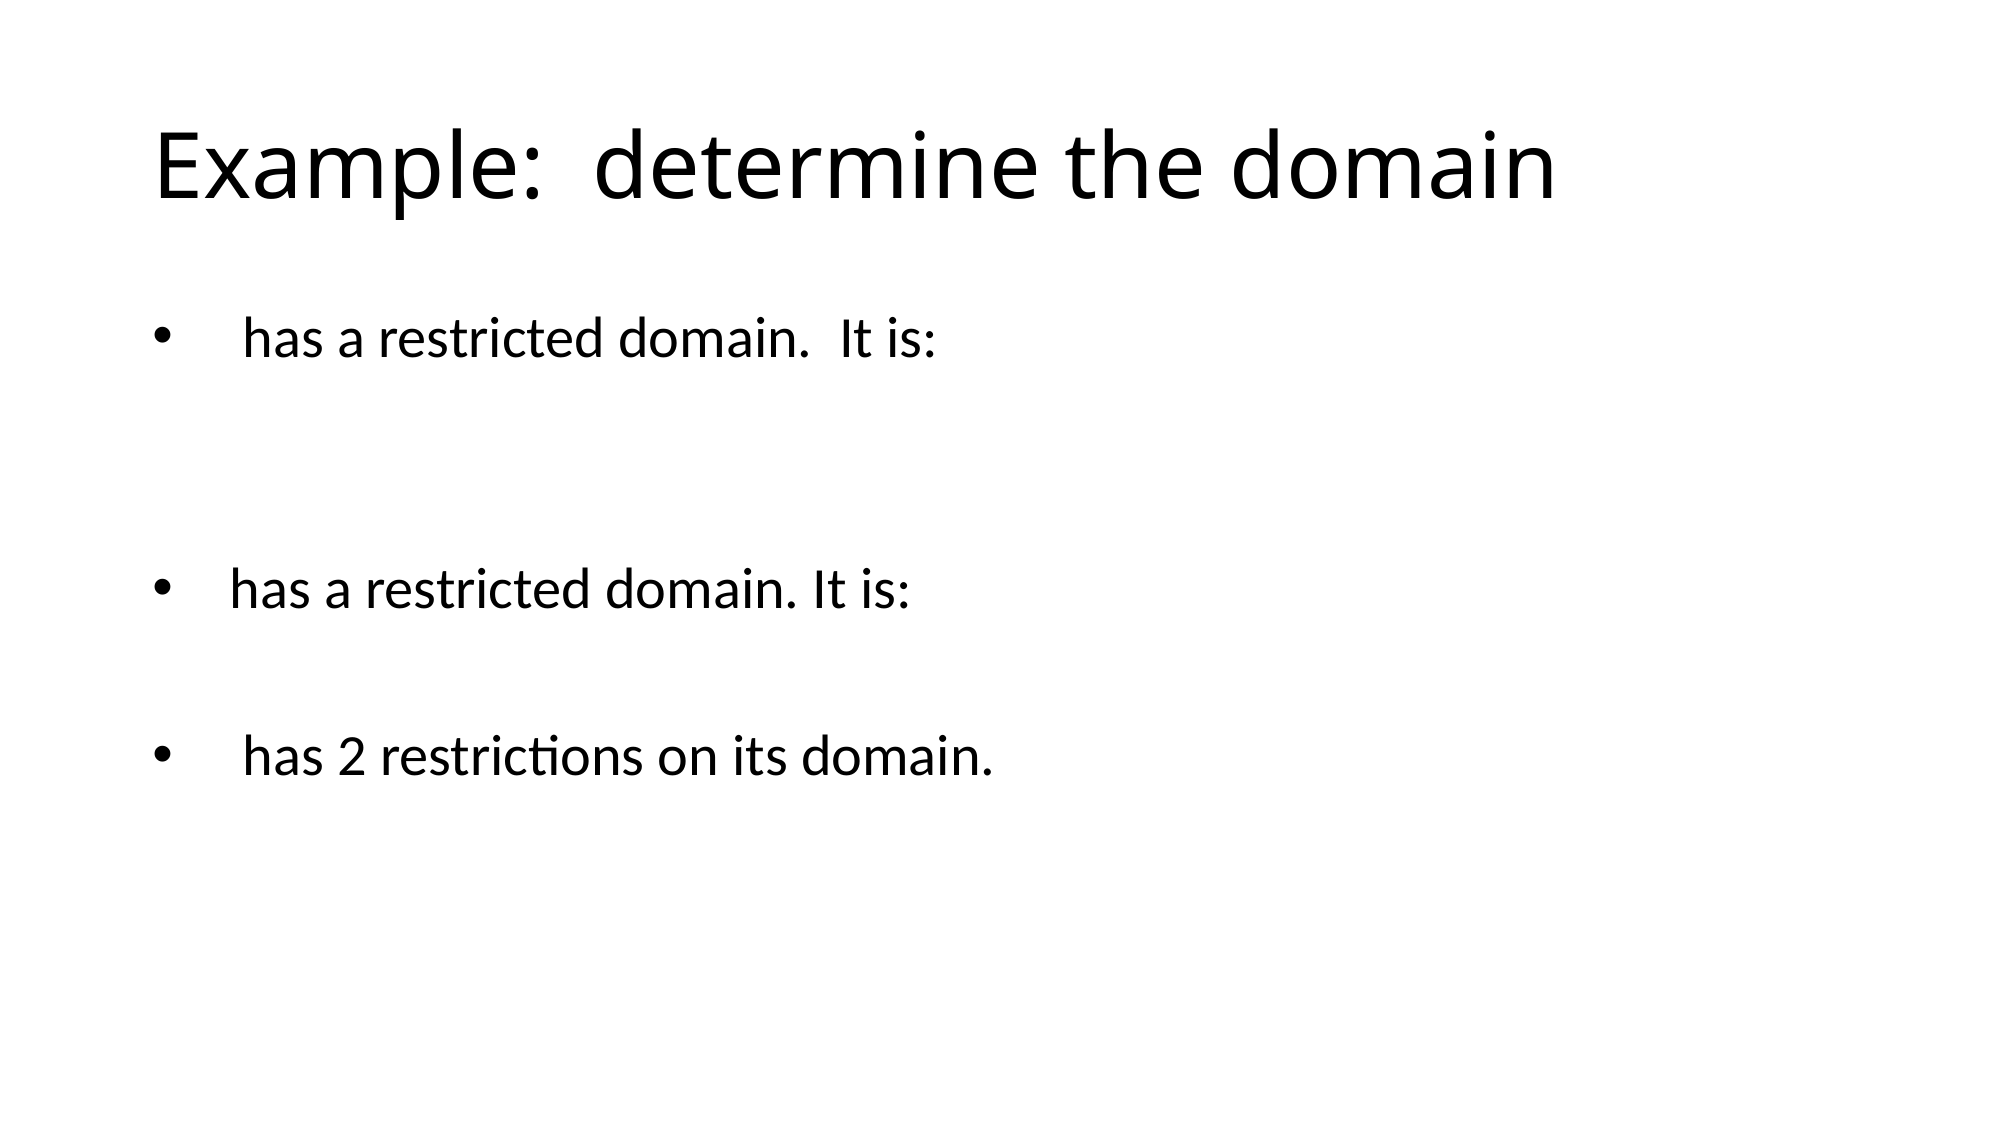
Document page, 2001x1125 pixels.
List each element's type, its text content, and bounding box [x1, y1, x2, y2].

title Example: determine the domain [137, 59, 1863, 278]
